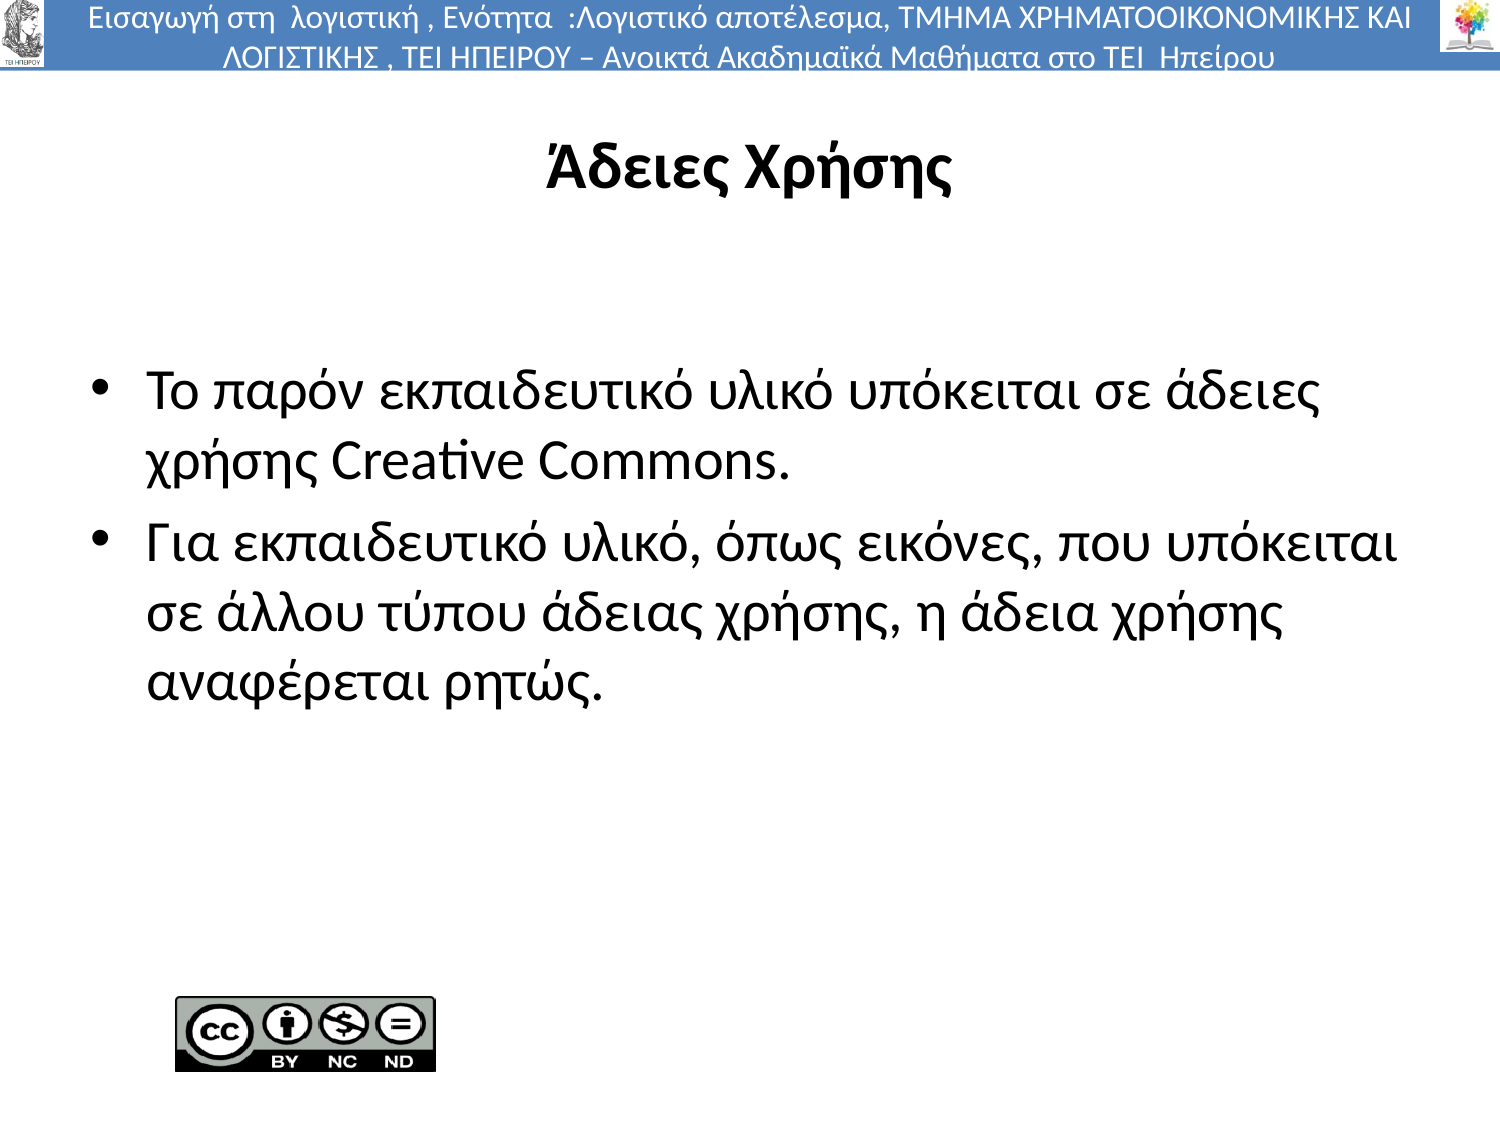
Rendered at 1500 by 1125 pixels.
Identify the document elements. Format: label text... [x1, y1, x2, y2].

picture [175, 995, 436, 1072]
picture [1440, 0, 1500, 52]
list Το παρόν εκπαιδευτικό υλικό υπόκειται σε άδειες χρήσης Creative Commons. Για εκπαιδευτικό υλικό, όπως εικόνες, που υπόκειται σε άλλου τύπου άδειας χρήσης, η άδεια χρήσης αναφέρεται ρητώς. [75, 262, 1425, 1005]
picture [0, 0, 44, 67]
title Άδειες Χρήσης [75, 90, 1425, 233]
